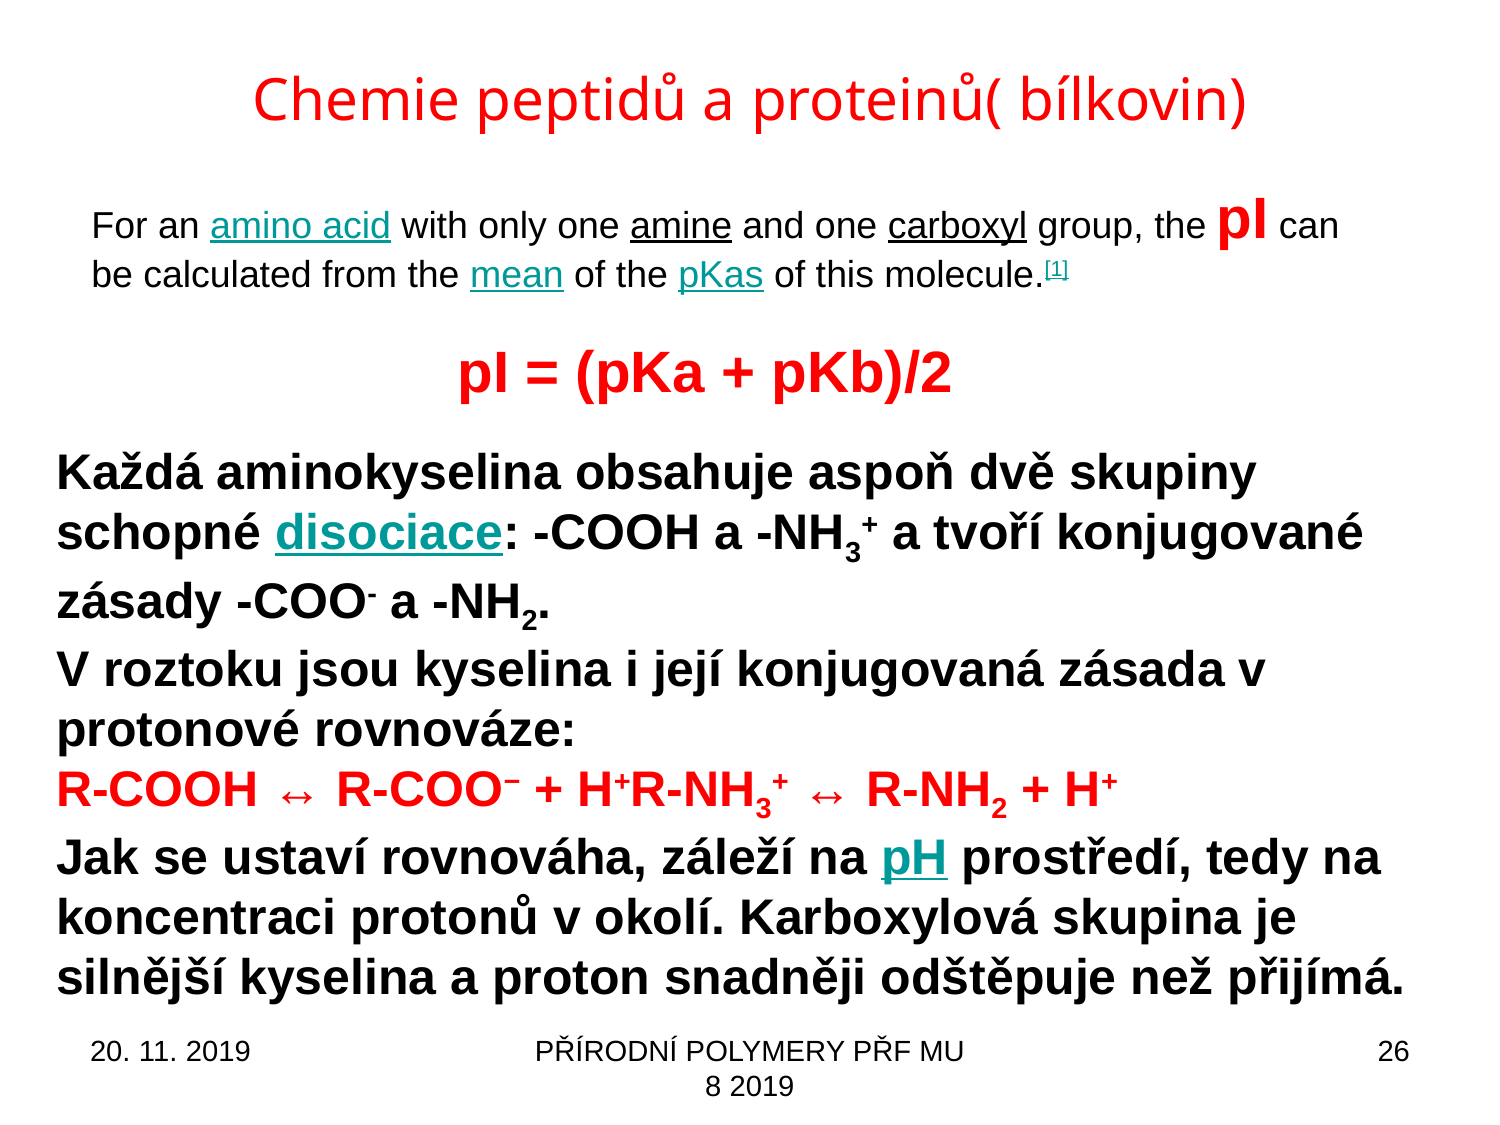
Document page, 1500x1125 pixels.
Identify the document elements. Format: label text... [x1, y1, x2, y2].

text_box pI = (pKa + pKb)/2 [442, 326, 1010, 411]
slide_number 26 [1074, 1024, 1426, 1103]
text_box Každá aminokyselina obsahuje aspoň dvě skupiny schopné disociace: -COOH a -NH3+ a tvoří konjugované zásady -COO- a -NH2. V roztoku jsou kyselina i její konjugovaná zásada v protonové rovnováze: R-COOH ↔ R-COO− + H+R-NH3+ ↔ R-NH2 + H+ Jak se ustaví rovnováha, záleží na pH prostředí, tedy na koncentraci protonů v okolí. Karboxylová skupina je silnější kyselina a proton snadněji odštěpuje než přijímá. [41, 432, 1436, 1013]
text_box For an amino acid with only one amine and one carboxyl group, the pI can be calculated from the mean of the pKas of this molecule.[1] [76, 172, 1388, 303]
footer PŘÍRODNÍ POLYMERY PŘF MU 8 2019 [512, 1024, 988, 1103]
slide_number 20. 11. 2019 [74, 1024, 426, 1103]
title Chemie peptidů a proteinů( bílkovin) [74, 44, 1426, 150]
